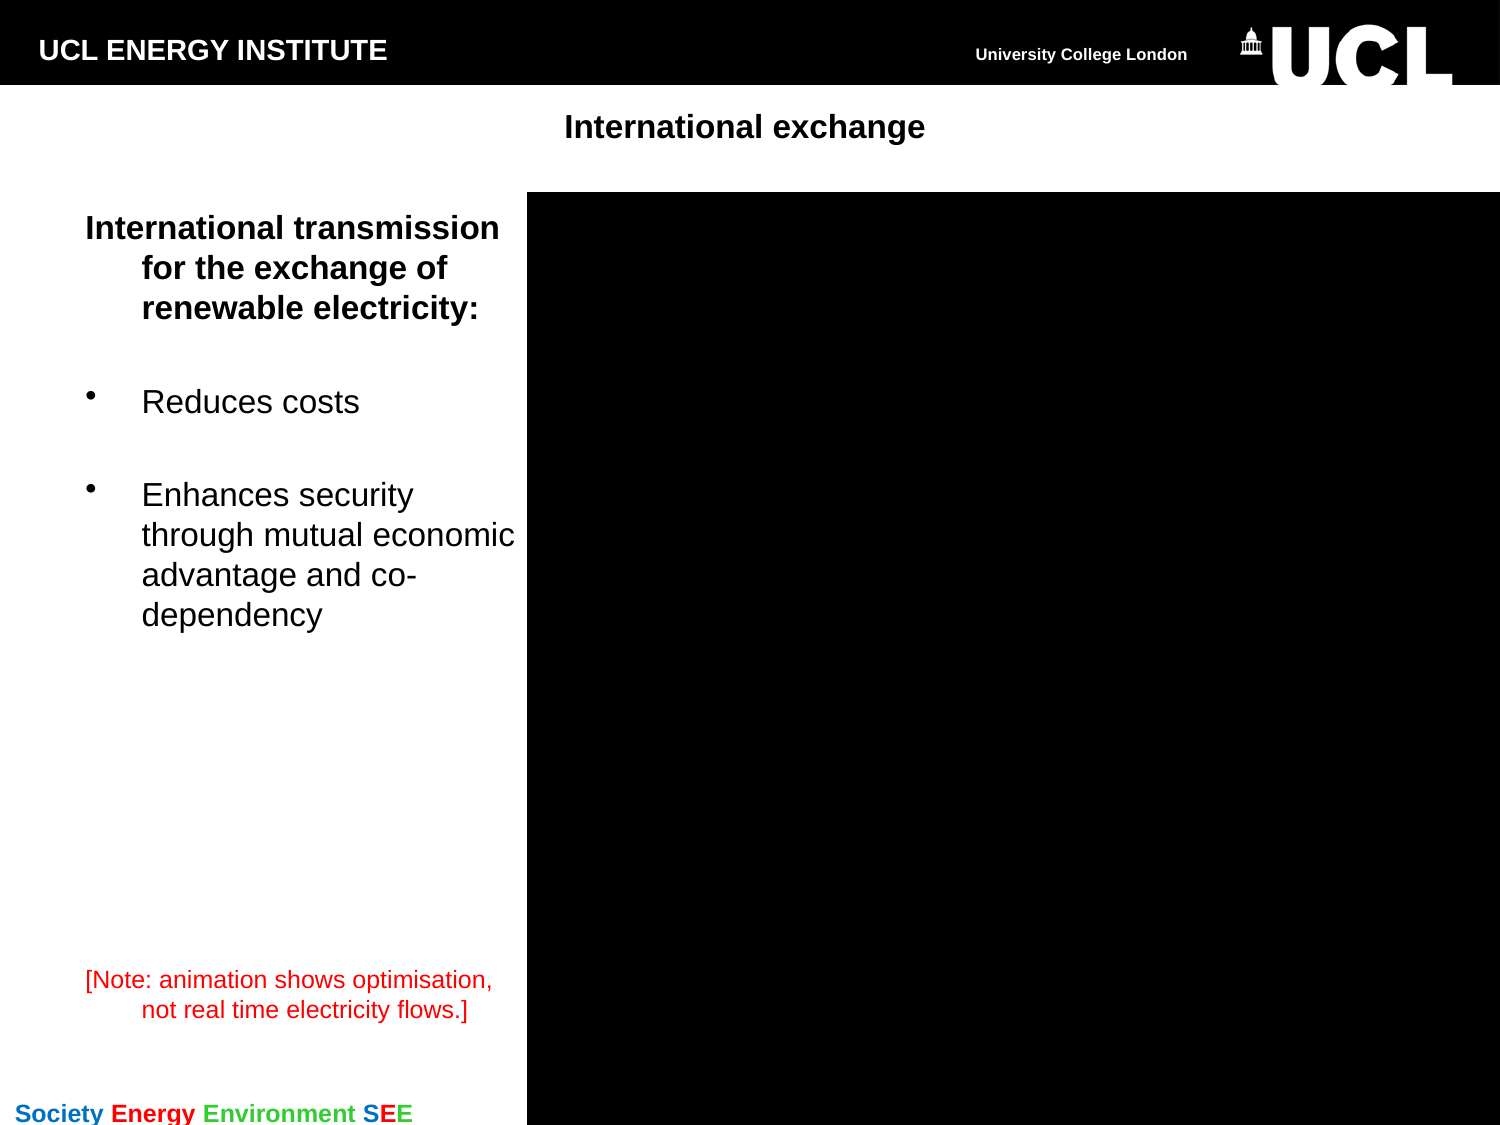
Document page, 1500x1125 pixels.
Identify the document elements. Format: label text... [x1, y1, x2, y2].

text_box [82, 445, 522, 1013]
list International transmission for the exchange of renewable electricity: Reduces costs Enhances security through mutual economic advantage and co-dependency [Note: animation shows optimisation, not real time electricity flows.] [70, 198, 522, 656]
picture [527, 192, 1500, 1125]
picture [0, 0, 1500, 85]
title International exchange [70, 81, 1421, 168]
text_box [58, 656, 522, 1072]
